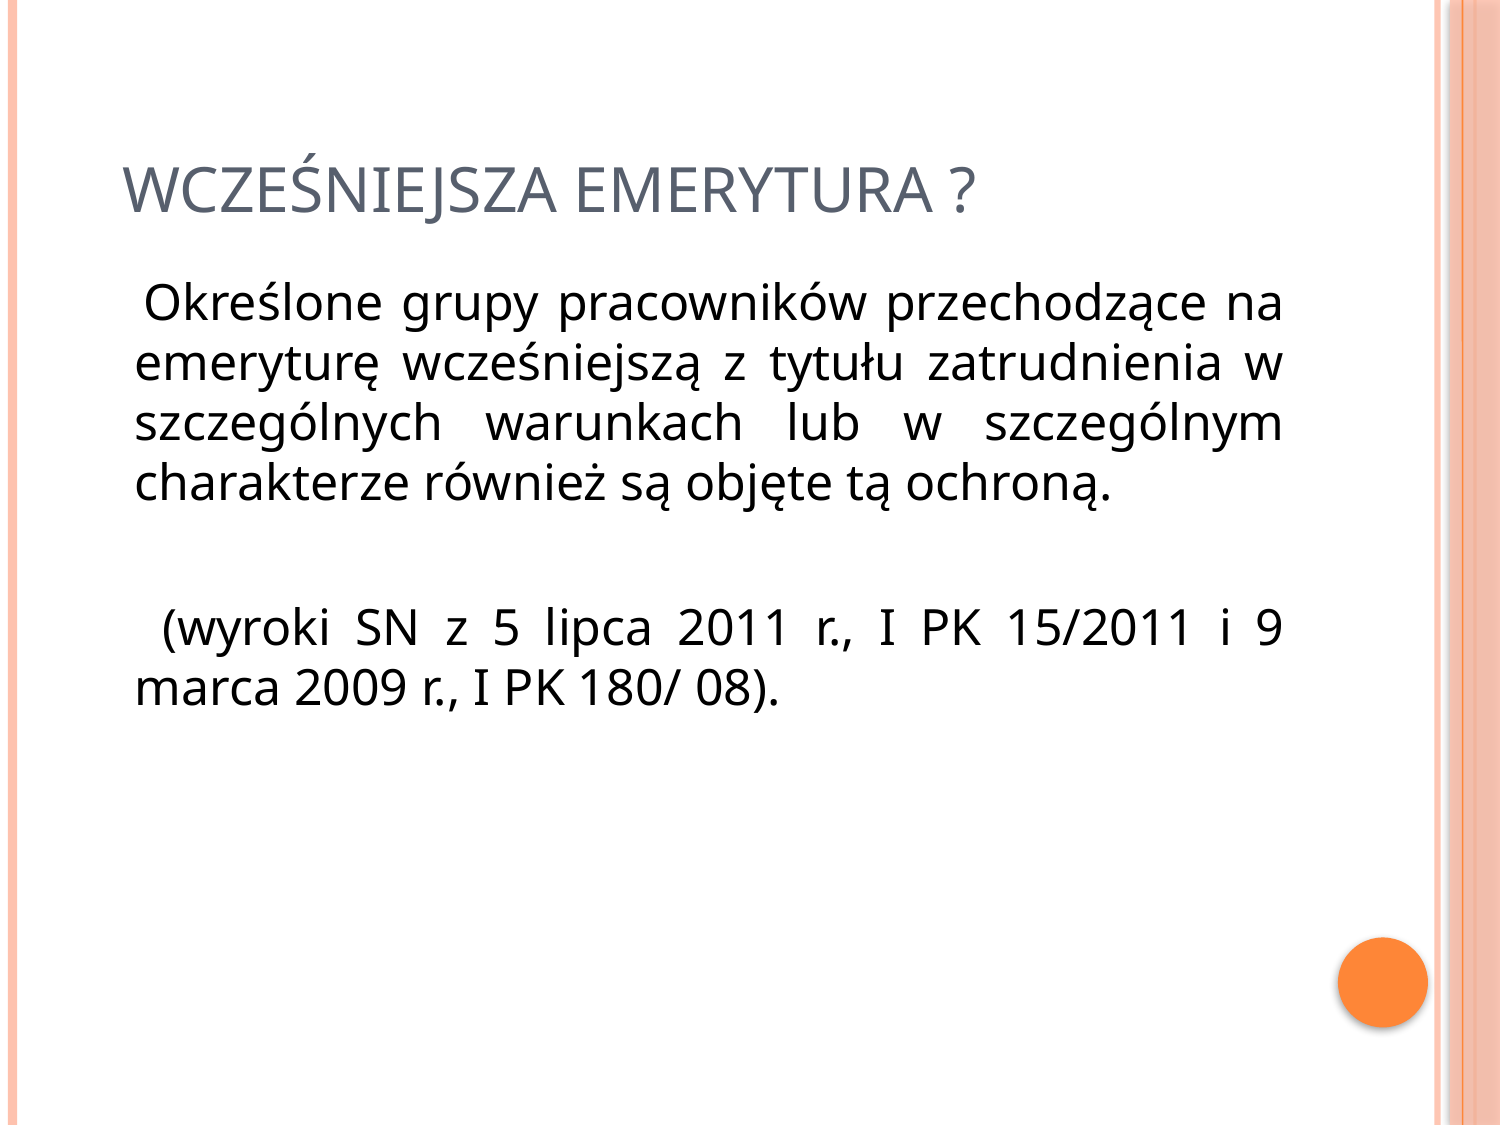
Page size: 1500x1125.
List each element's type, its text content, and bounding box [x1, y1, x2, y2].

title Wcześniejsza emerytura ? [75, 45, 1300, 233]
list Określone grupy pracowników przechodzące na emeryturę wcześniejszą z tytułu zatrudnienia w szczególnych warunkach lub w szczególnym charakterze również są objęte tą ochroną. (wyroki SN z 5 lipca 2011 r., I PK 15/2011 i 9 marca 2009 r., I PK 180/ 08). [75, 262, 1300, 1062]
